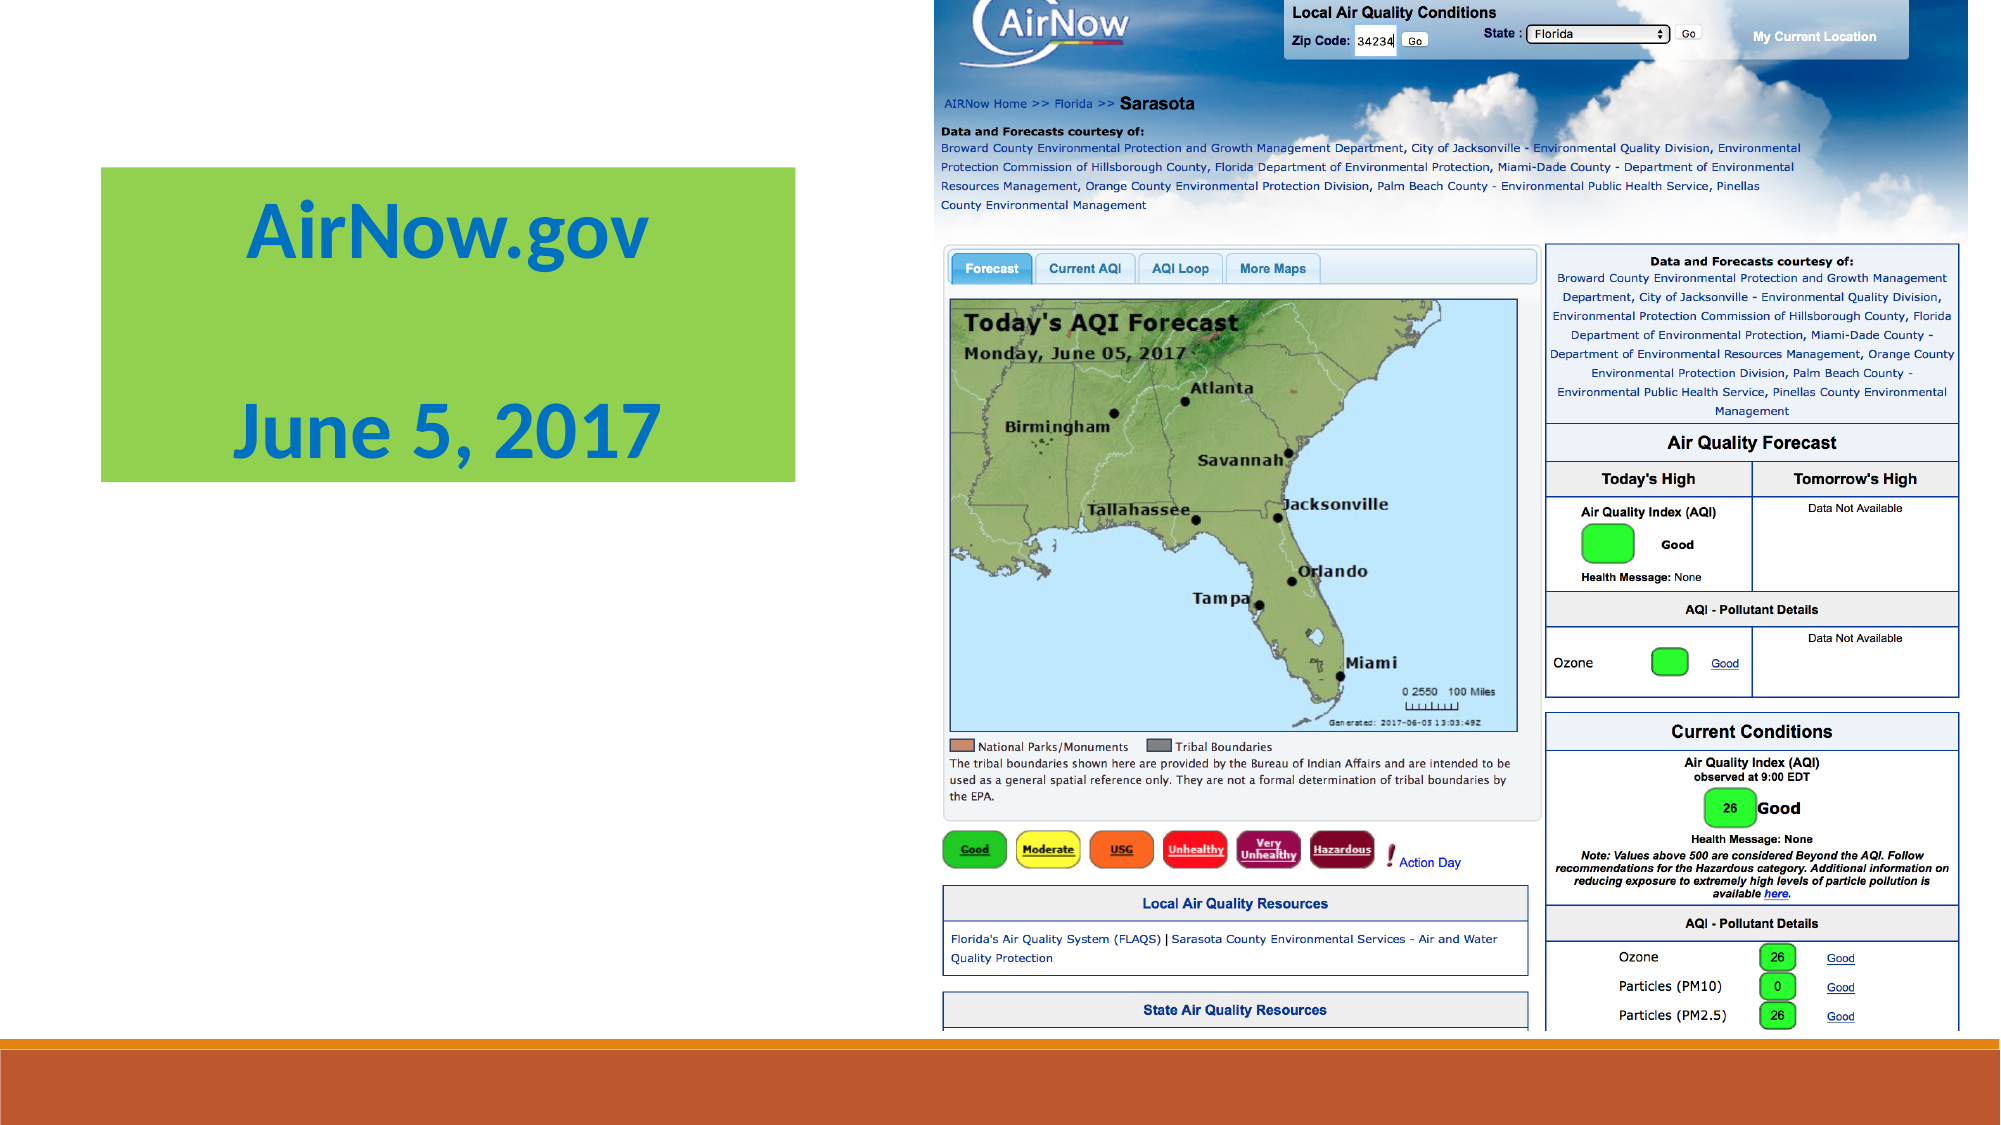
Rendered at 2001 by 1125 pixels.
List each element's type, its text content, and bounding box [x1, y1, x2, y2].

picture [933, 0, 1968, 1032]
text_box AirNow.gov June 5, 2017 [101, 167, 796, 483]
